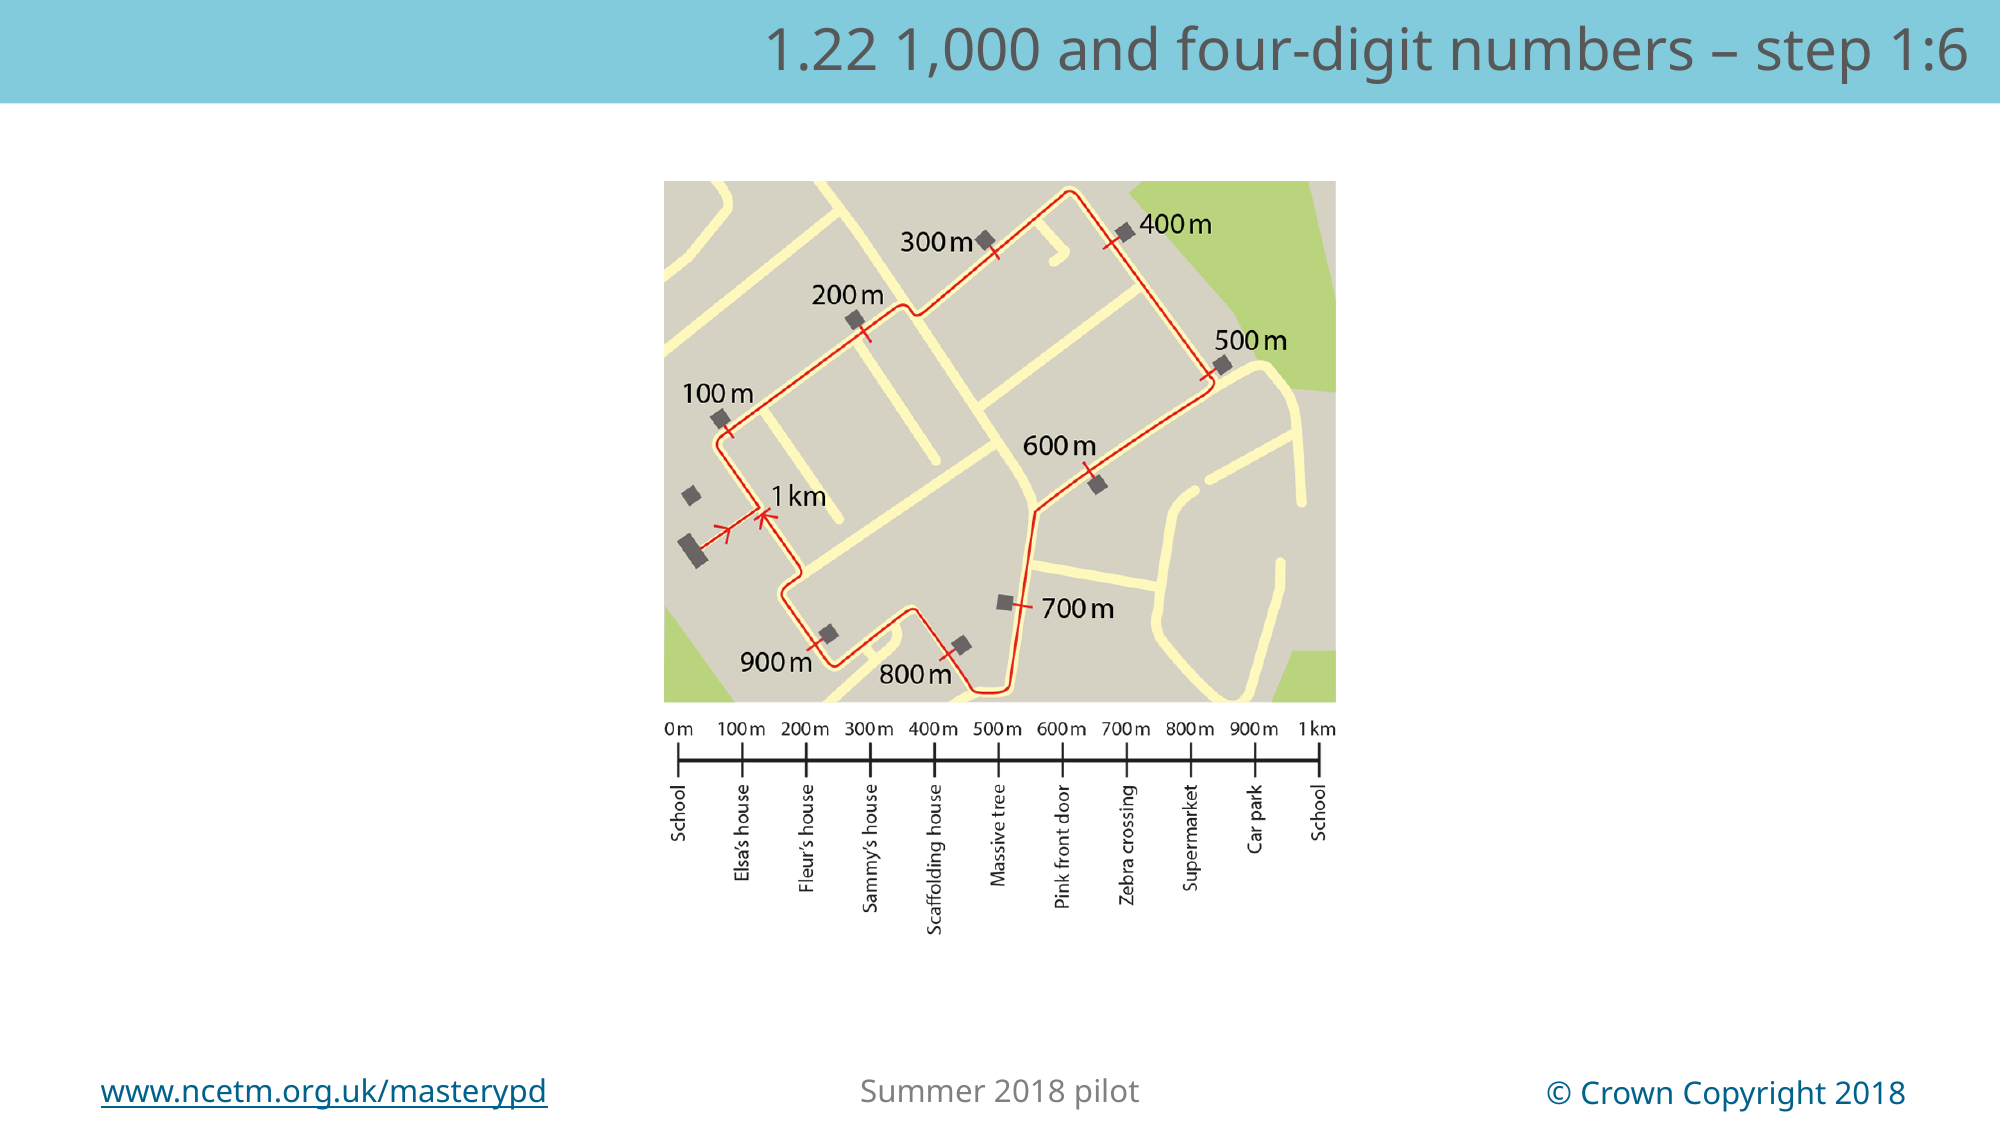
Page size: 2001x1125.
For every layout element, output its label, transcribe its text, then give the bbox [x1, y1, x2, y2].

picture [664, 181, 1336, 944]
list 1.22 1,000 and four-digit numbers – step 1:6 [0, 0, 2000, 104]
